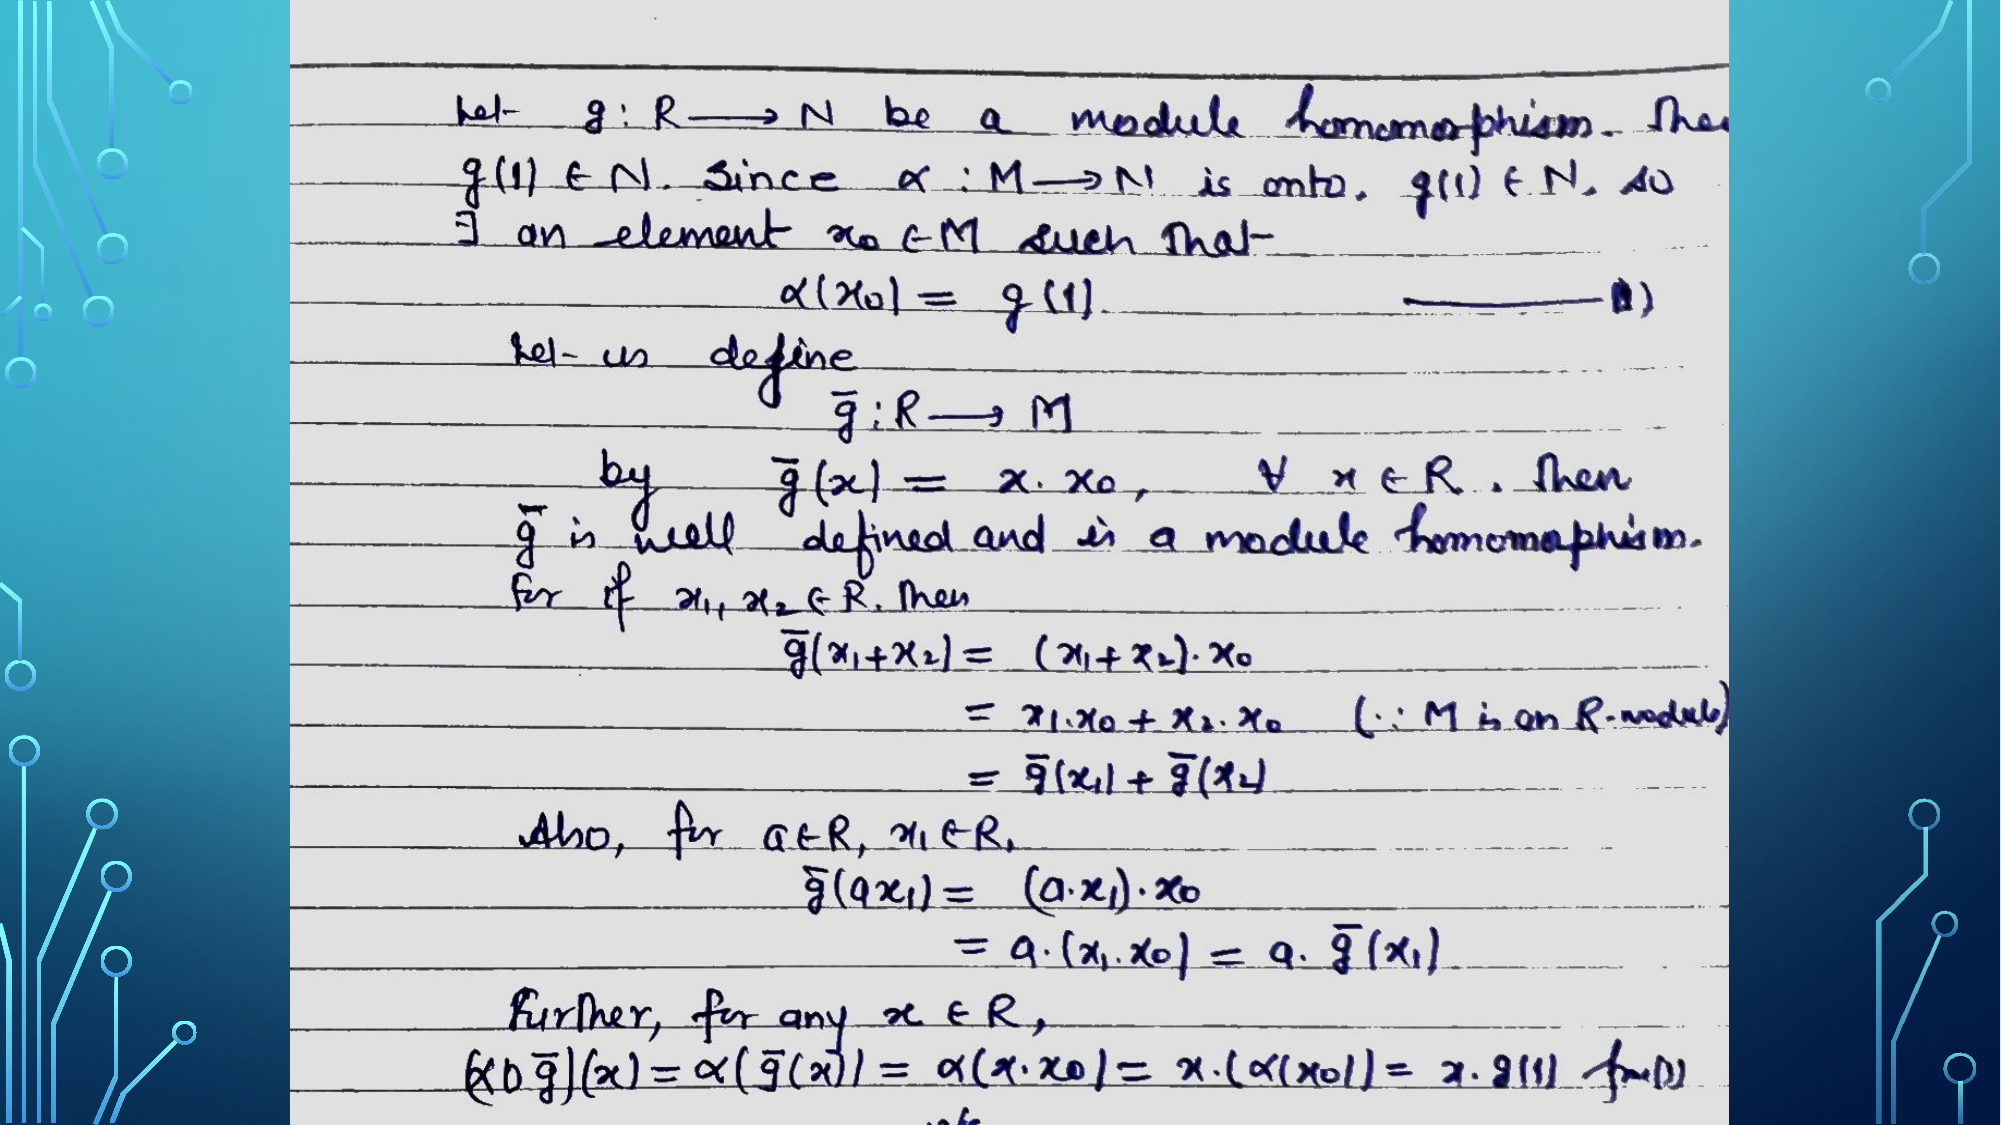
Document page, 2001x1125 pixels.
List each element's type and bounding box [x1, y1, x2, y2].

picture [289, 0, 1729, 1125]
